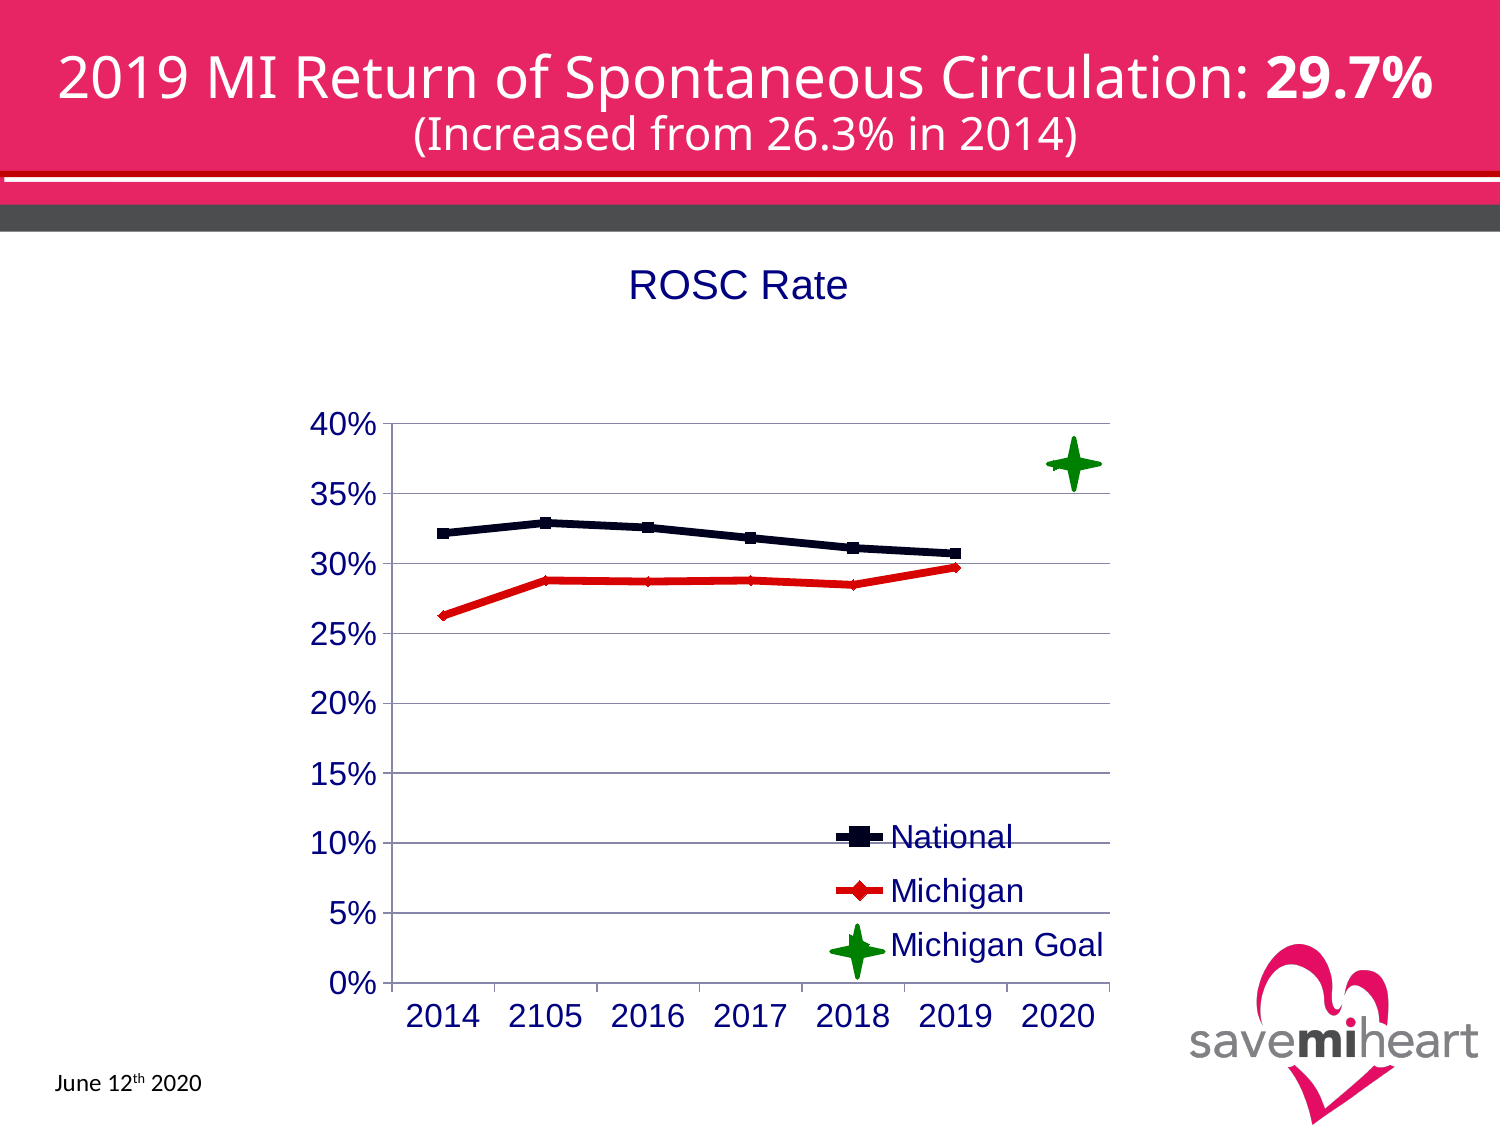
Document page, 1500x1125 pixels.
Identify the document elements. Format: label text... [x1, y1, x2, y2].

picture [1190, 944, 1478, 1125]
text_box ROSC Rate [620, 250, 857, 316]
chart [309, 383, 1132, 1044]
title 2019 MI Return of Spontaneous Circulation: 29.7% (Increased from 26.3% in 2014) [24, 32, 1468, 173]
text_box June 12th 2020 [47, 1058, 385, 1104]
